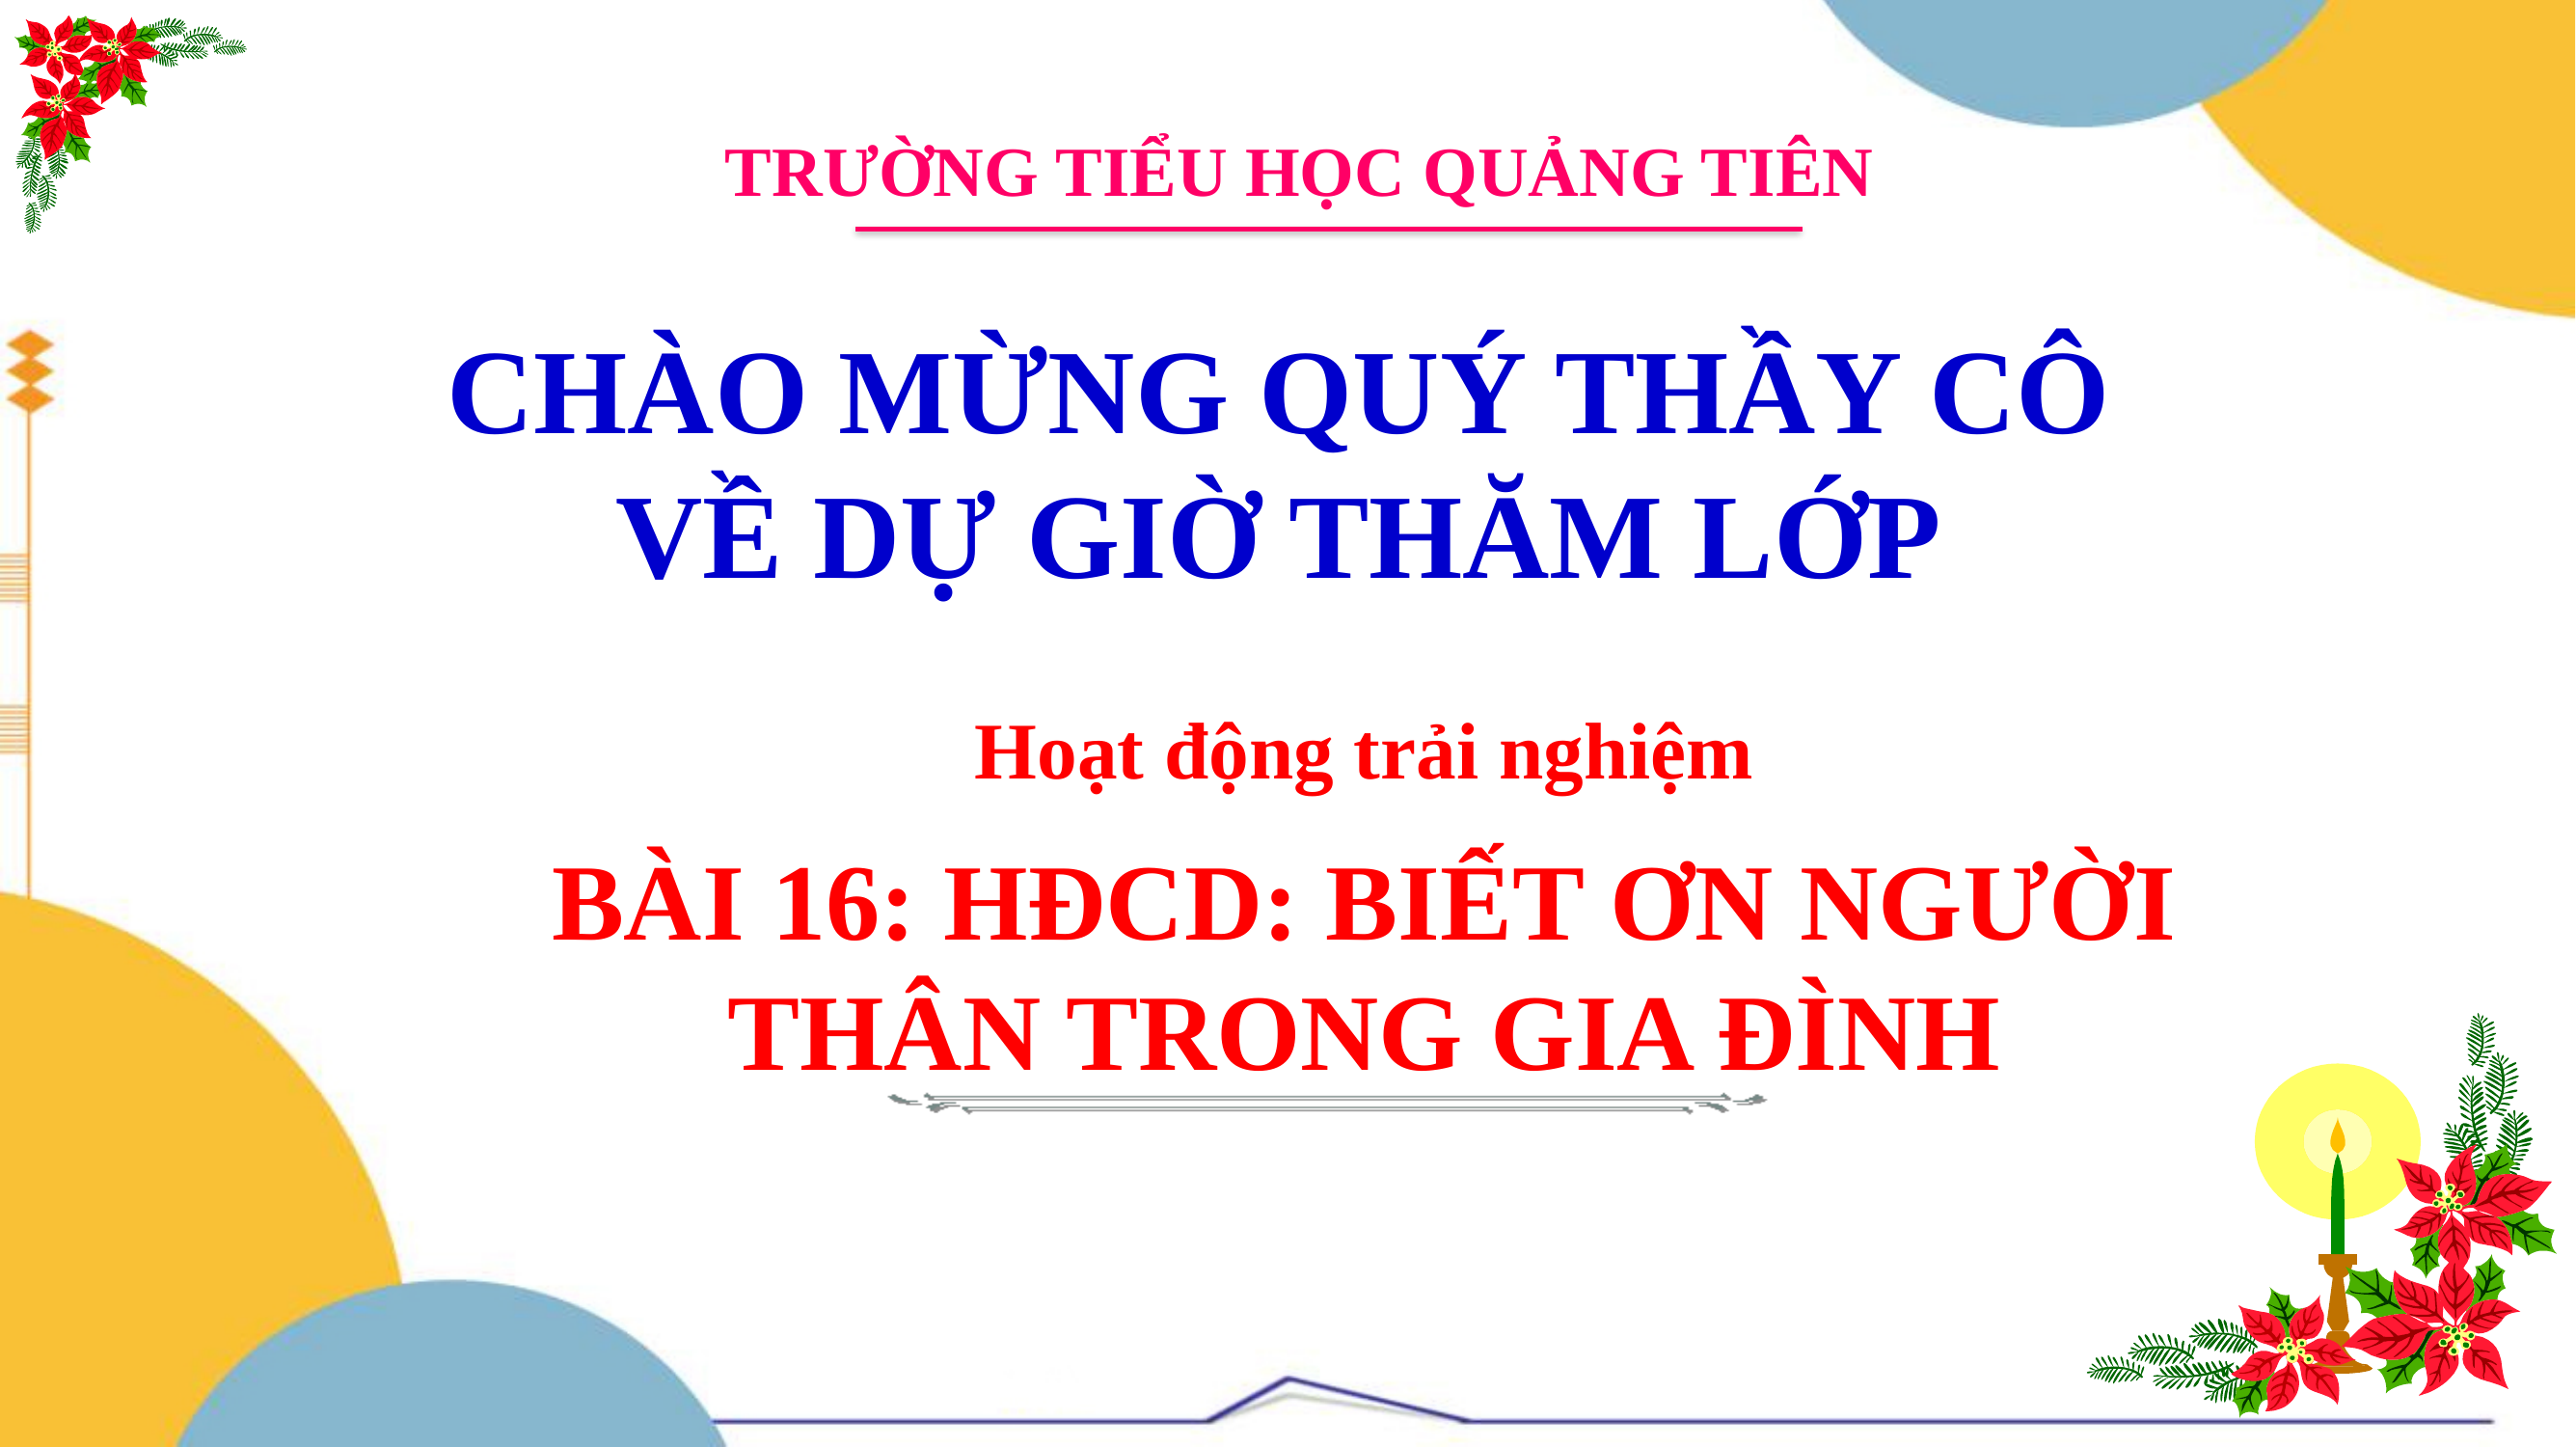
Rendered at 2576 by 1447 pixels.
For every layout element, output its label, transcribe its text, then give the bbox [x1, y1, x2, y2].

text_box TRƯỜNG TIỂU HỌC QUẢNG TIÊN [505, 114, 2094, 222]
text_box CHÀO MỪNG QUÝ THẦY CÔ VỀ DỰ GIỜ THĂM LỚP [370, 301, 2186, 614]
picture [0, 0, 2576, 1447]
text_box Hoạt động trải nghiệm BÀI 16: HĐCD: BIẾT ƠN NGƯỜI THÂN TRONG GIA ĐÌNH [440, 687, 2289, 1104]
